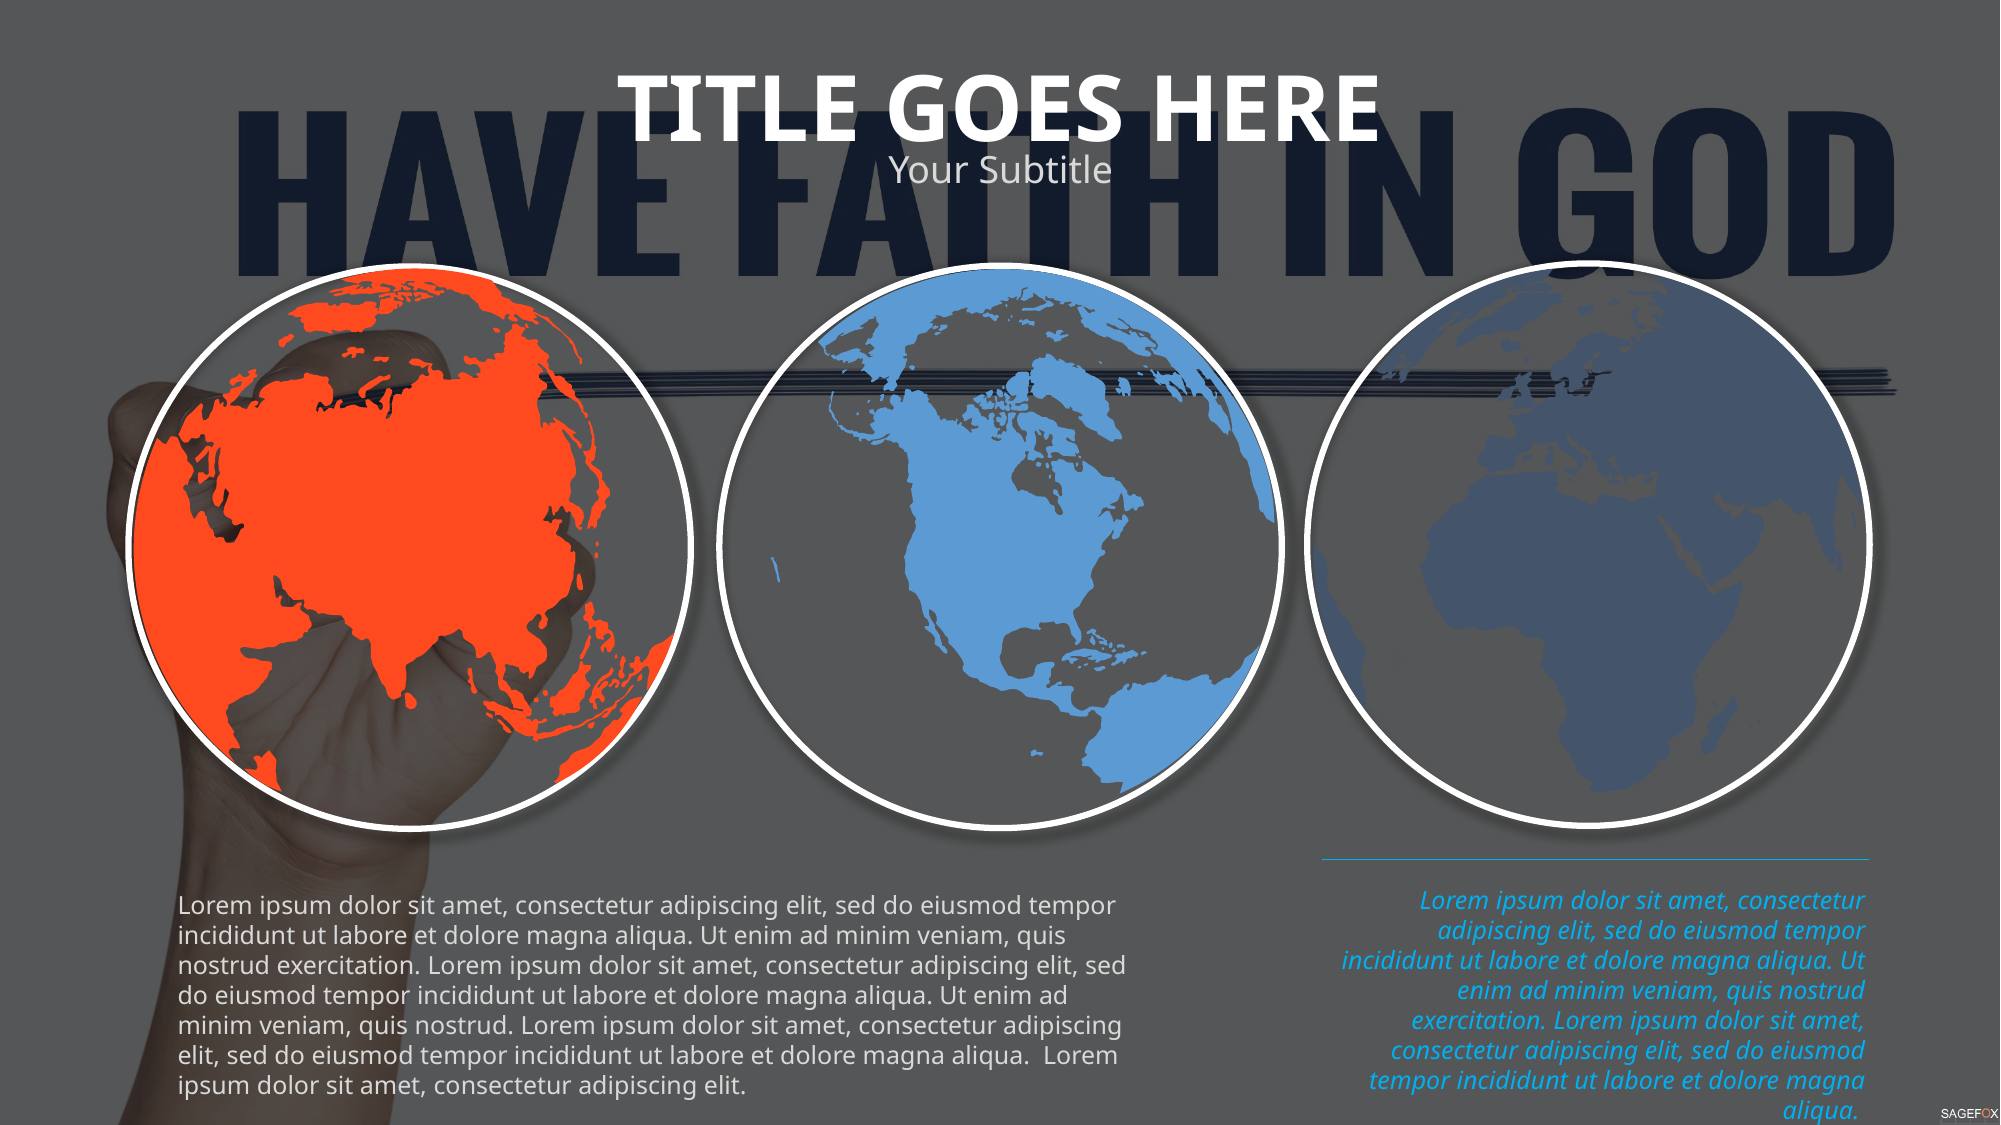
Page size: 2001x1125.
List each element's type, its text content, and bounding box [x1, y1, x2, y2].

text_box [1307, 487, 1313, 602]
text_box [128, 496, 133, 599]
text_box [675, 454, 691, 641]
text_box [719, 385, 770, 708]
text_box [1307, 859, 1881, 1075]
text_box [270, 792, 549, 829]
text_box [548, 42, 1452, 199]
text_box Lorem ipsum dolor sit amet, consectetur adipiscing elit, sed do eiusmod tempor incididunt ut labore et dolore magna aliqua. Ut enim ad minim veniam, quis nostrud exercitation. Lorem ipsum dolor sit amet, consectetur adipiscing elit, sed do eiusmod tempor incididunt ut labore et dolore magna aliqua. Ut enim ad minim veniam, quis nostrud. Lorem ipsum dolor sit amet, consectetur adipiscing elit, sed do eiusmod tempor incididunt ut labore et dolore magna aliqua. Lorem ipsum dolor sit amet, consectetur adipiscing elit. [162, 882, 1149, 1107]
text_box [957, 265, 1045, 269]
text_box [770, 269, 1275, 794]
text_box [1456, 793, 1721, 826]
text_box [133, 268, 675, 792]
picture [1940, 0, 2001, 1125]
text_box [1537, 263, 1640, 268]
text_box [1313, 268, 1863, 793]
text_box [866, 794, 1135, 829]
text_box [1863, 483, 1870, 606]
text_box [1275, 485, 1282, 609]
